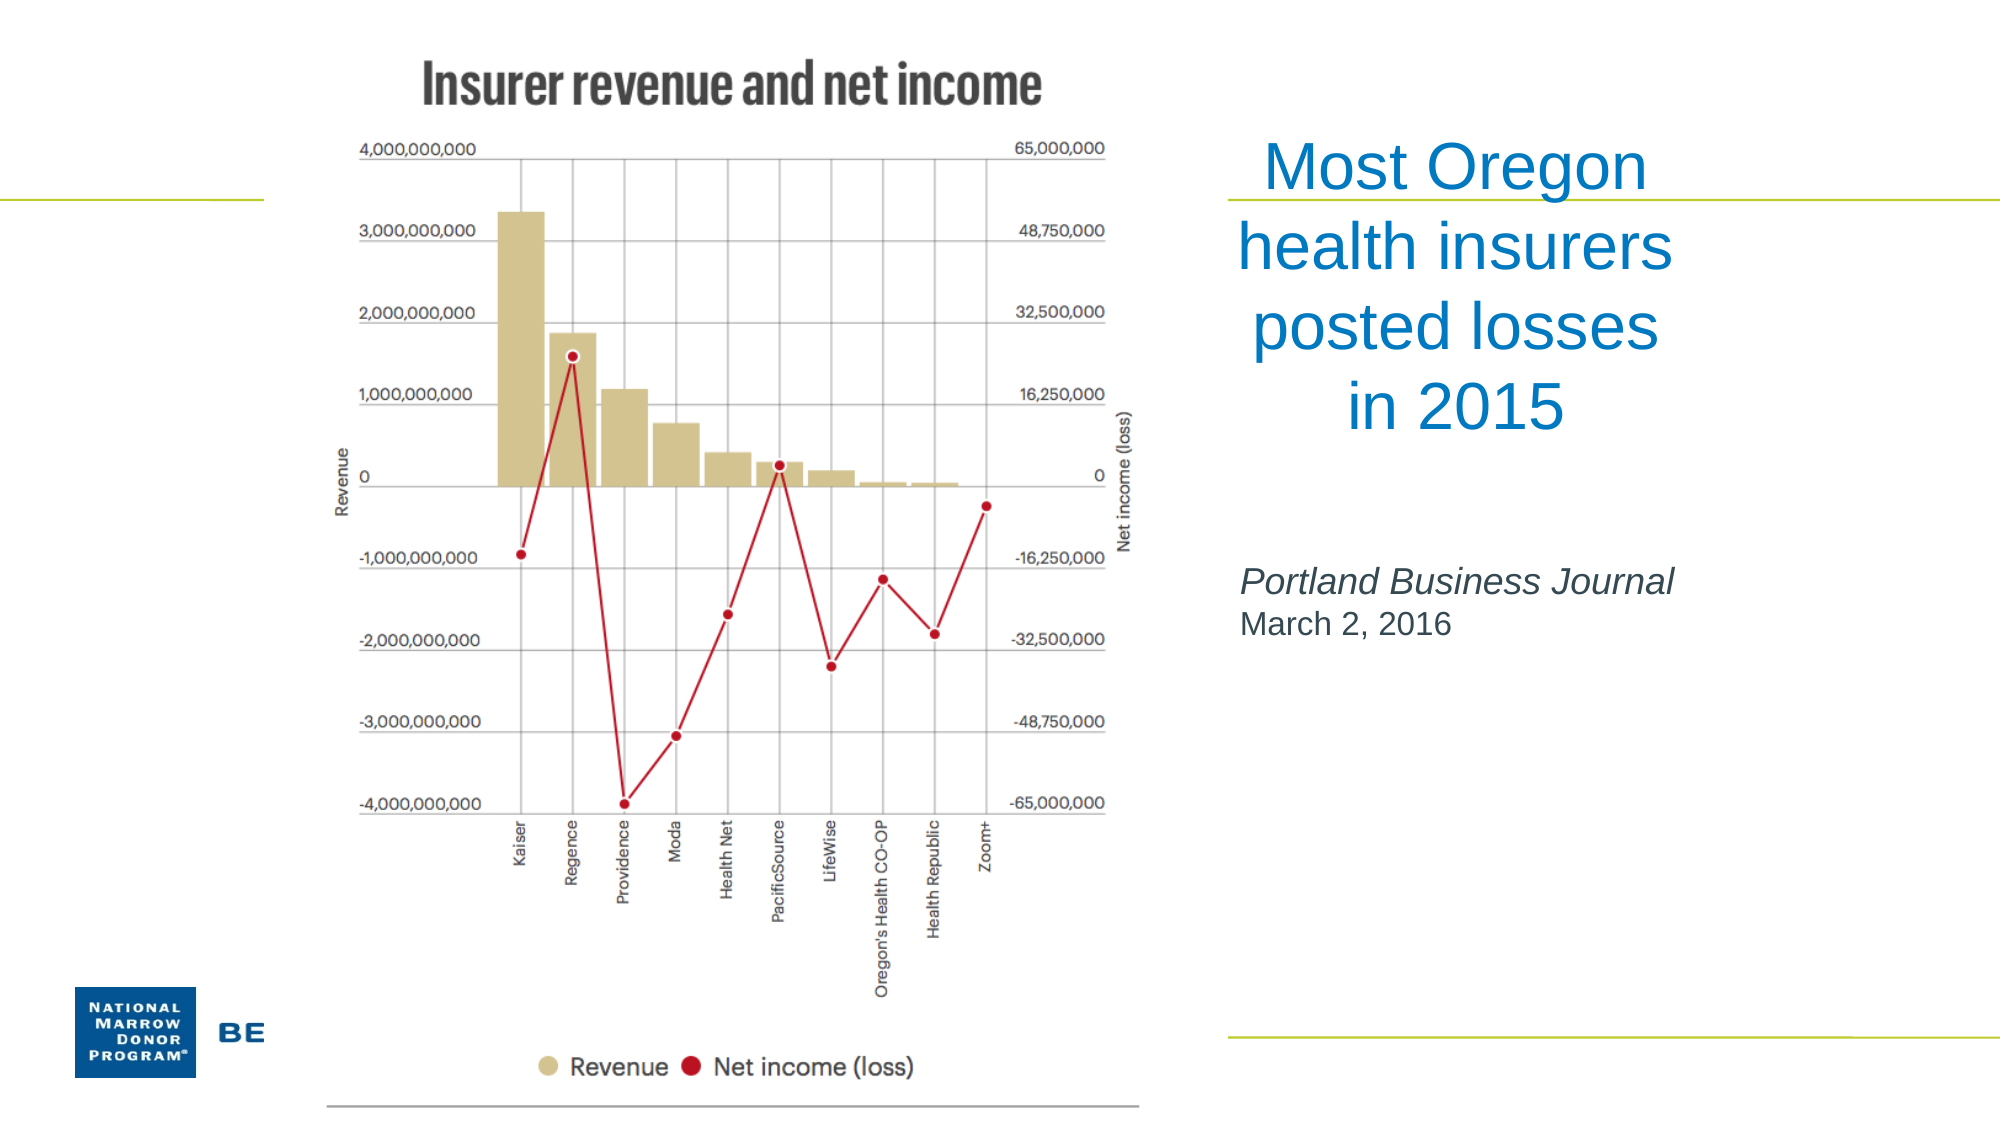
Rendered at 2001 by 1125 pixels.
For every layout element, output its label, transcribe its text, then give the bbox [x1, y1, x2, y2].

picture [75, 0, 1228, 1125]
title Most Oregon health insurers posted losses in 2015 [1233, 62, 1713, 450]
text_box Portland Business Journal March 2, 2016 [1233, 549, 1713, 650]
